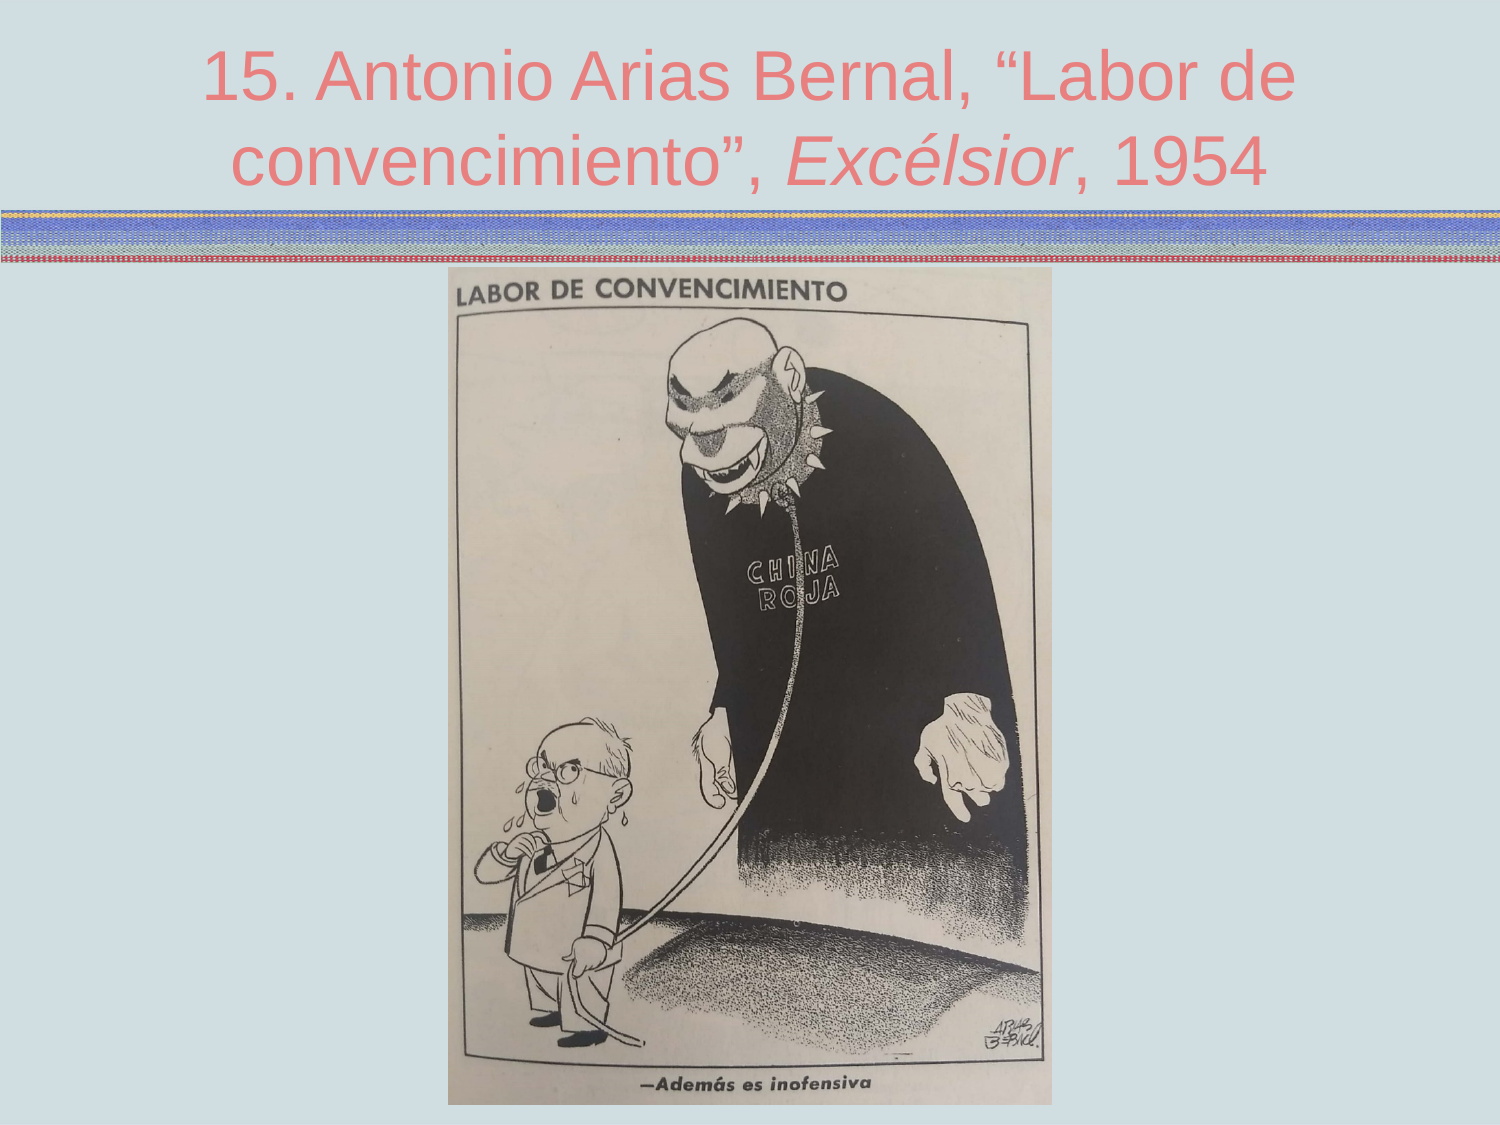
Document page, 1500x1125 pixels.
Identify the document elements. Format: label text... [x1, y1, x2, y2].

title 15. Antonio Arias Bernal, “Labor de convencimiento”, Excélsior, 1954 [75, 20, 1425, 209]
picture [0, 0, 1500, 1125]
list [448, 266, 1052, 1105]
